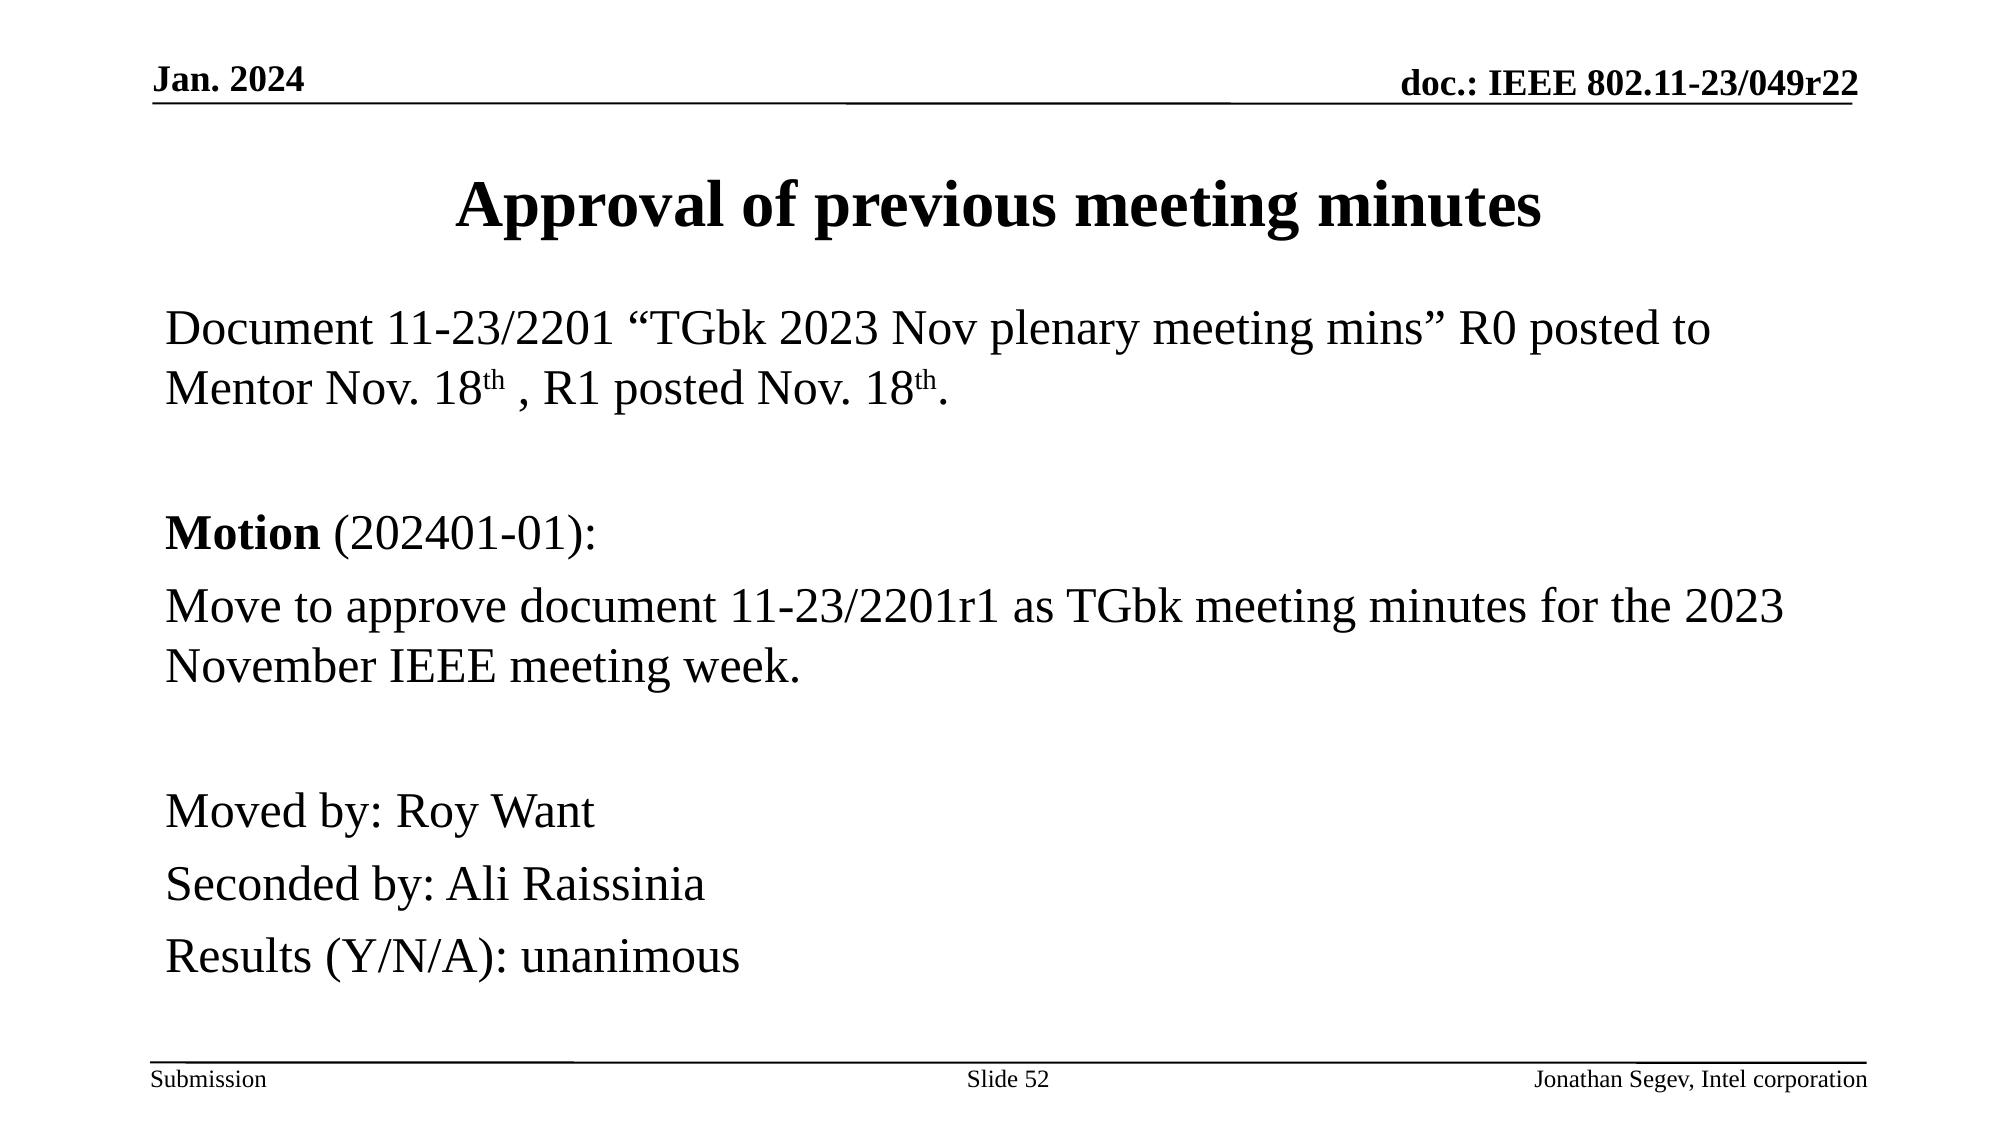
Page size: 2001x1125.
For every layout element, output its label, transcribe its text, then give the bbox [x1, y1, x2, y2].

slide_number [152, 54, 563, 100]
list Document 11-23/2201 “TGbk 2023 Nov plenary meeting mins” R0 posted to Mentor Nov. 18th , R1 posted Nov. 18th. Motion (202401-01): Move to approve document 11-23/2201r1 as TGbk meeting minutes for the 2023 November IEEE meeting week. Moved by: Roy Want Seconded by: Ali Raissinia Results (Y/N/A): unanimous [149, 286, 1850, 1000]
title Approval of previous meeting minutes [149, 112, 1850, 286]
slide_number Slide 52 [950, 1061, 1067, 1123]
footer Jonathan Segev, Intel corporation [1171, 1061, 1869, 1093]
